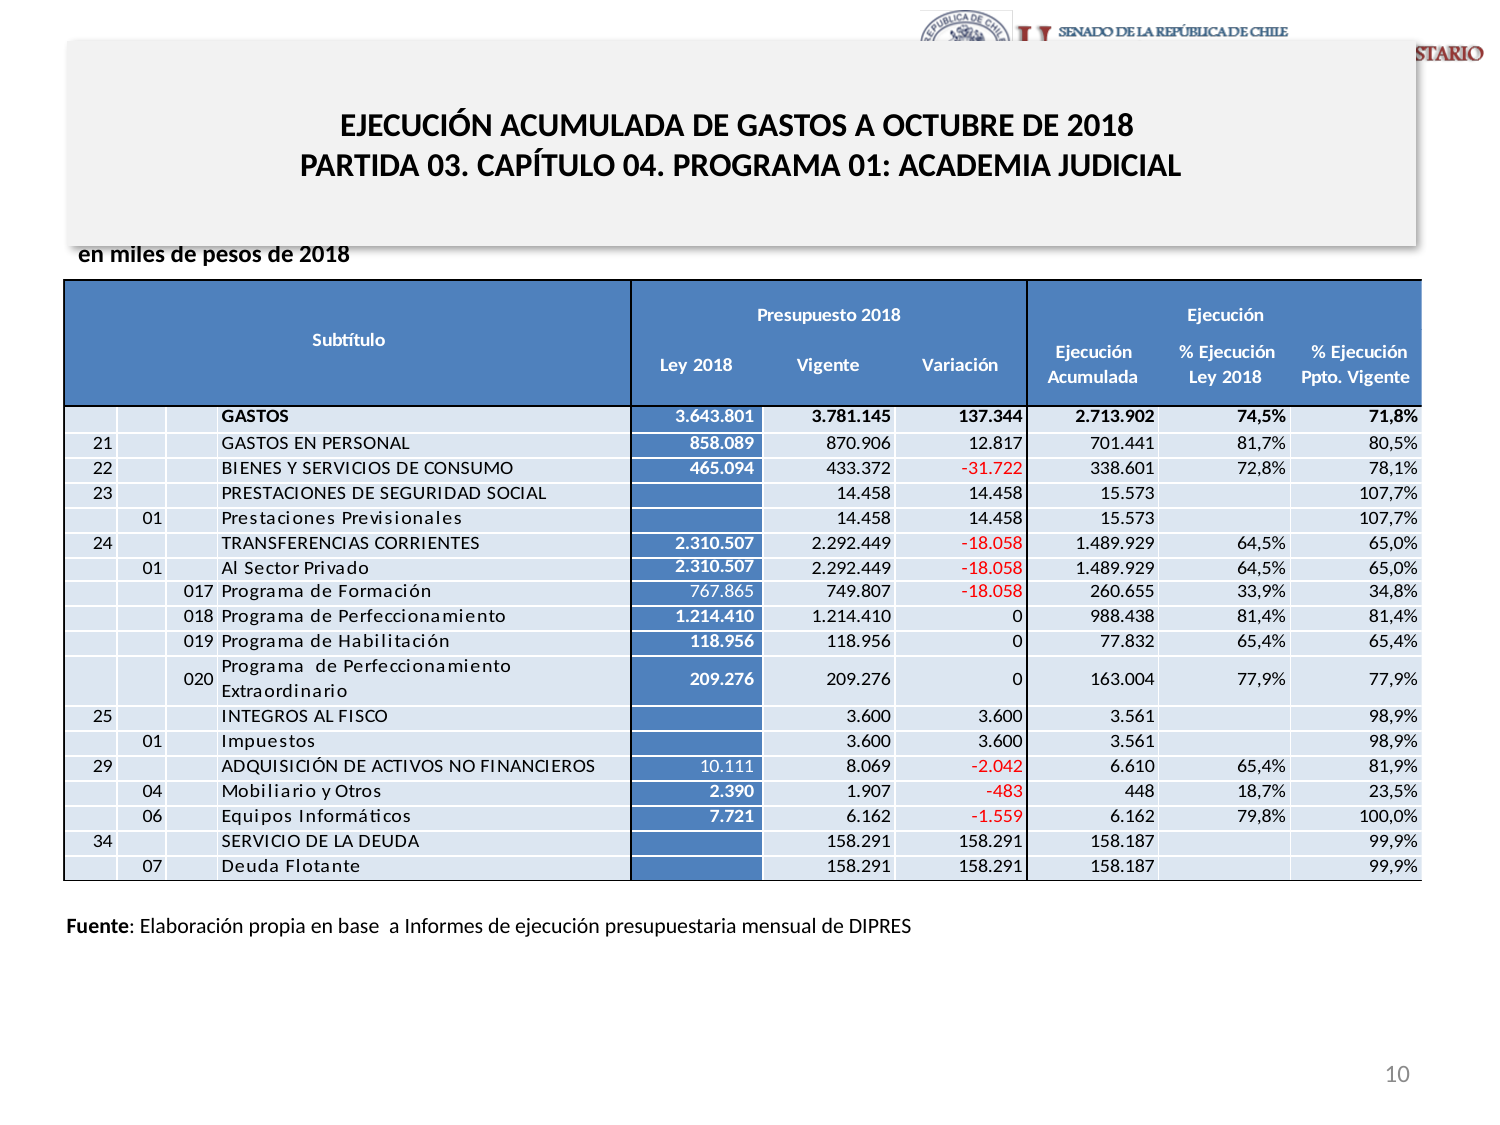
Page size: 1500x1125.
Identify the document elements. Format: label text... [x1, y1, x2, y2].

footer Fuente: Elaboración propia en base a Informes de ejecución presupuestaria mensual de DIPRES [51, 904, 1431, 965]
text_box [63, 278, 1424, 883]
title EJECUCIÓN ACUMULADA DE GASTOS A OCTUBRE DE 2018 PARTIDA 03. CAPÍTULO 04. PROGRAMA 01: ACADEMIA JUDICIAL [67, 41, 1415, 246]
slide_number 10 [1074, 1042, 1425, 1103]
picture [920, 0, 1499, 113]
text_box en miles de pesos de 2018 [63, 229, 1414, 277]
